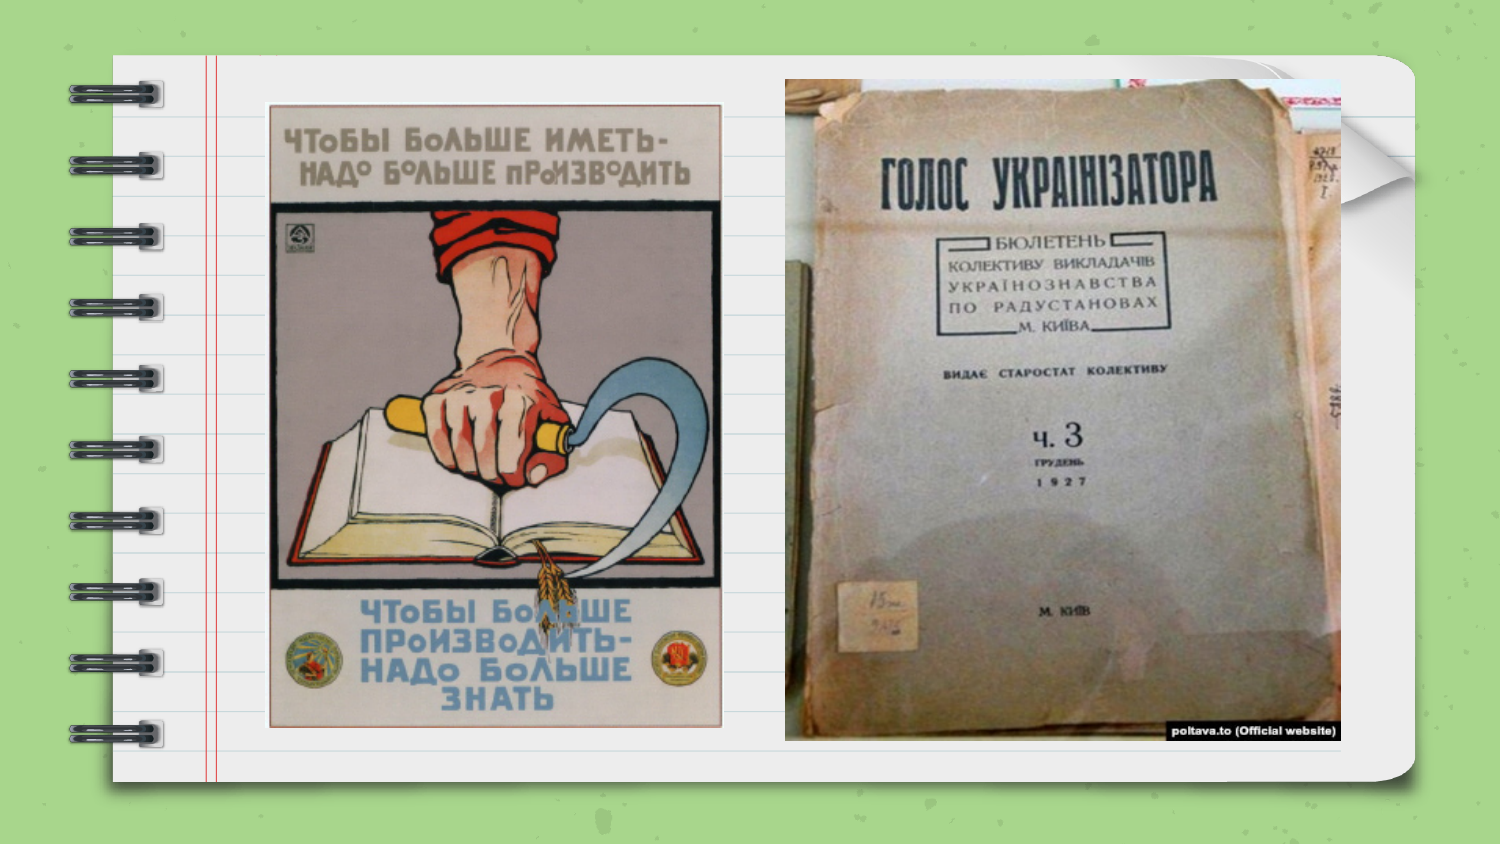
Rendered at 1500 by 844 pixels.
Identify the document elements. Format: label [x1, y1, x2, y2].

picture [63, 22, 1437, 822]
